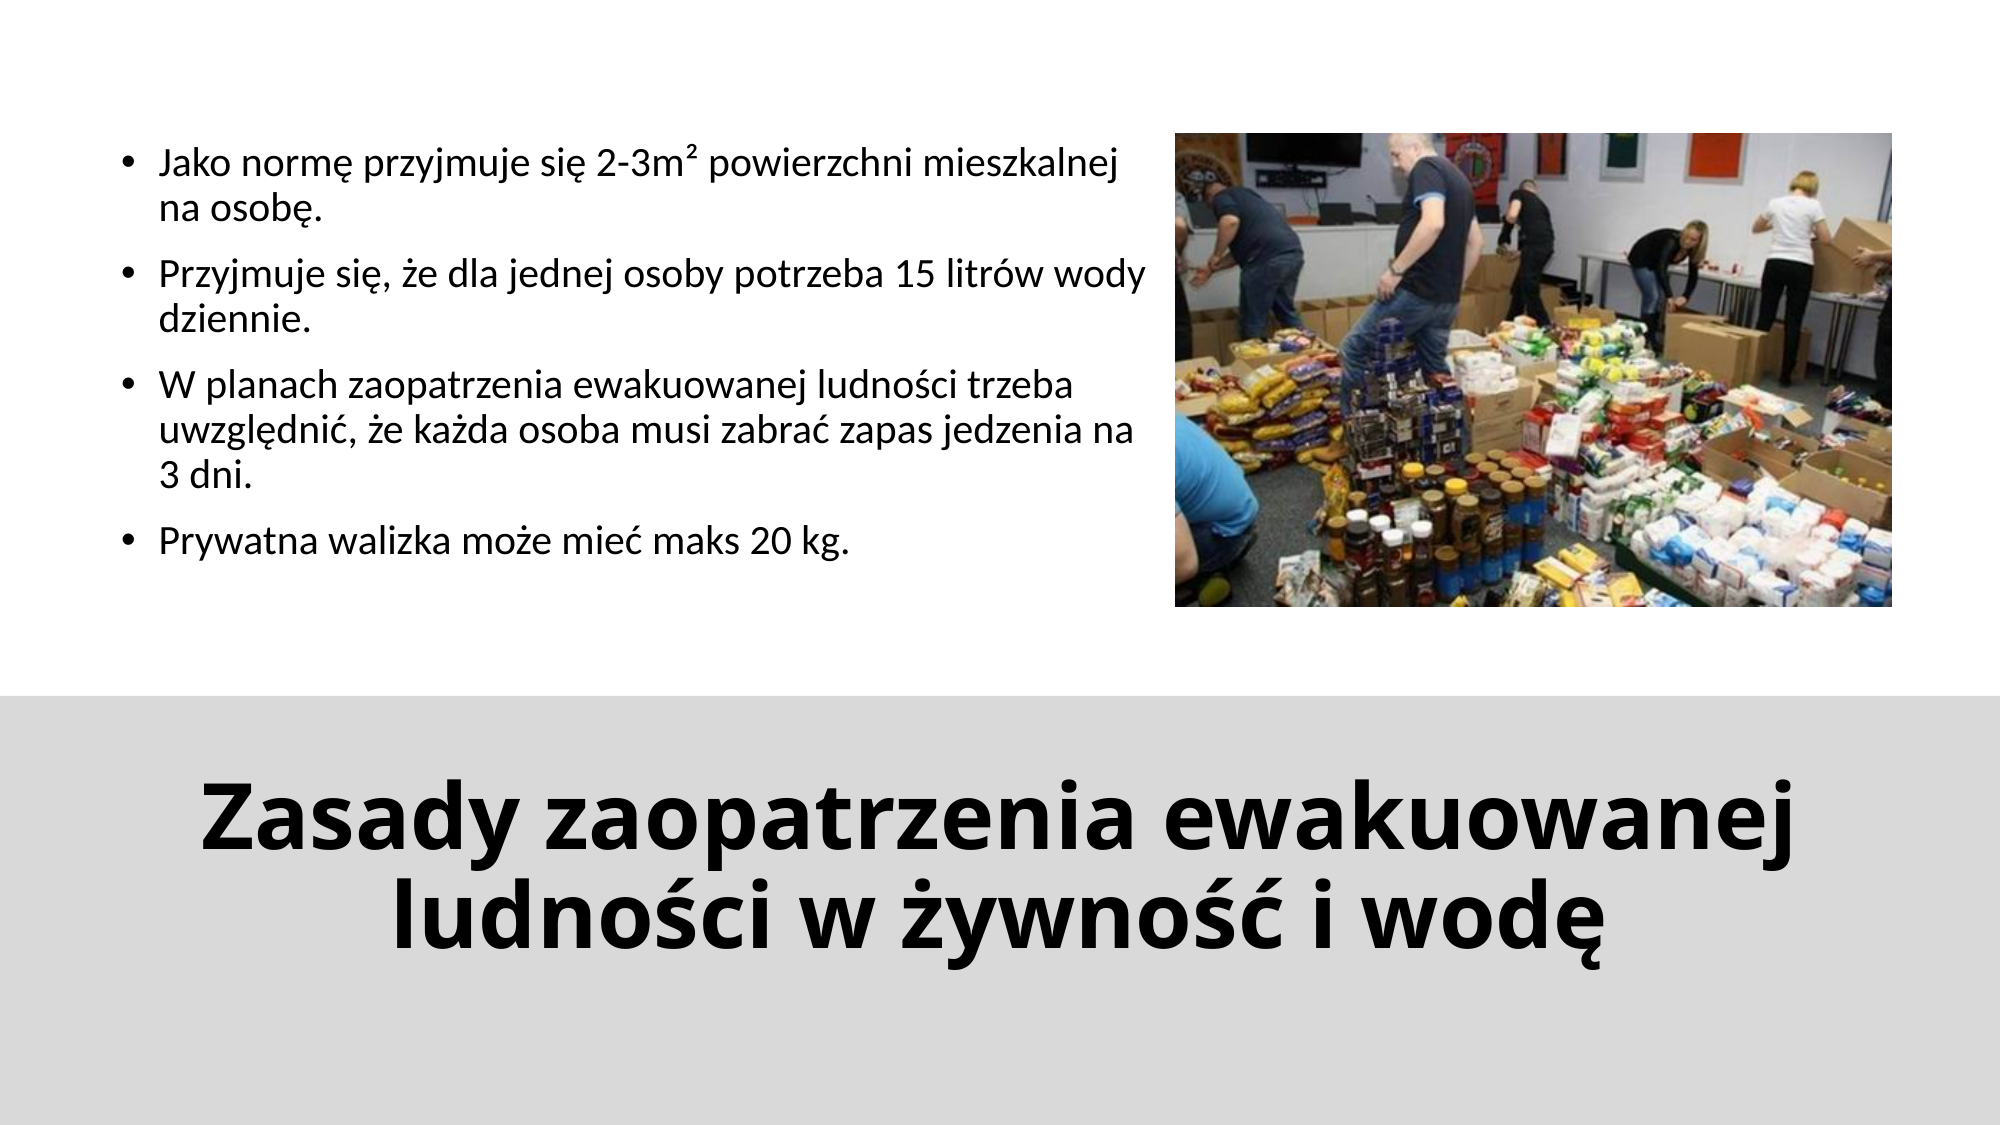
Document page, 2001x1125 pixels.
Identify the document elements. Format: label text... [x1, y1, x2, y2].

text_box [0, 0, 2000, 695]
text_box [0, 695, 2000, 1125]
picture [1174, 133, 1892, 607]
list Jako normę przyjmuje się 2-3m² powierzchni mieszkalnej na osobę. Przyjmuje się, że dla jednej osoby potrzeba 15 litrów wody dziennie. W planach zaopatrzenia ewakuowanej ludności trzeba uwzględnić, że każda osoba musi zabrać zapas jedzenia na 3 dni. Prywatna walizka może mieć maks 20 kg. [106, 133, 1163, 607]
title Zasady zaopatrzenia ewakuowanej ludności w żywność i wodę [137, 760, 1863, 979]
